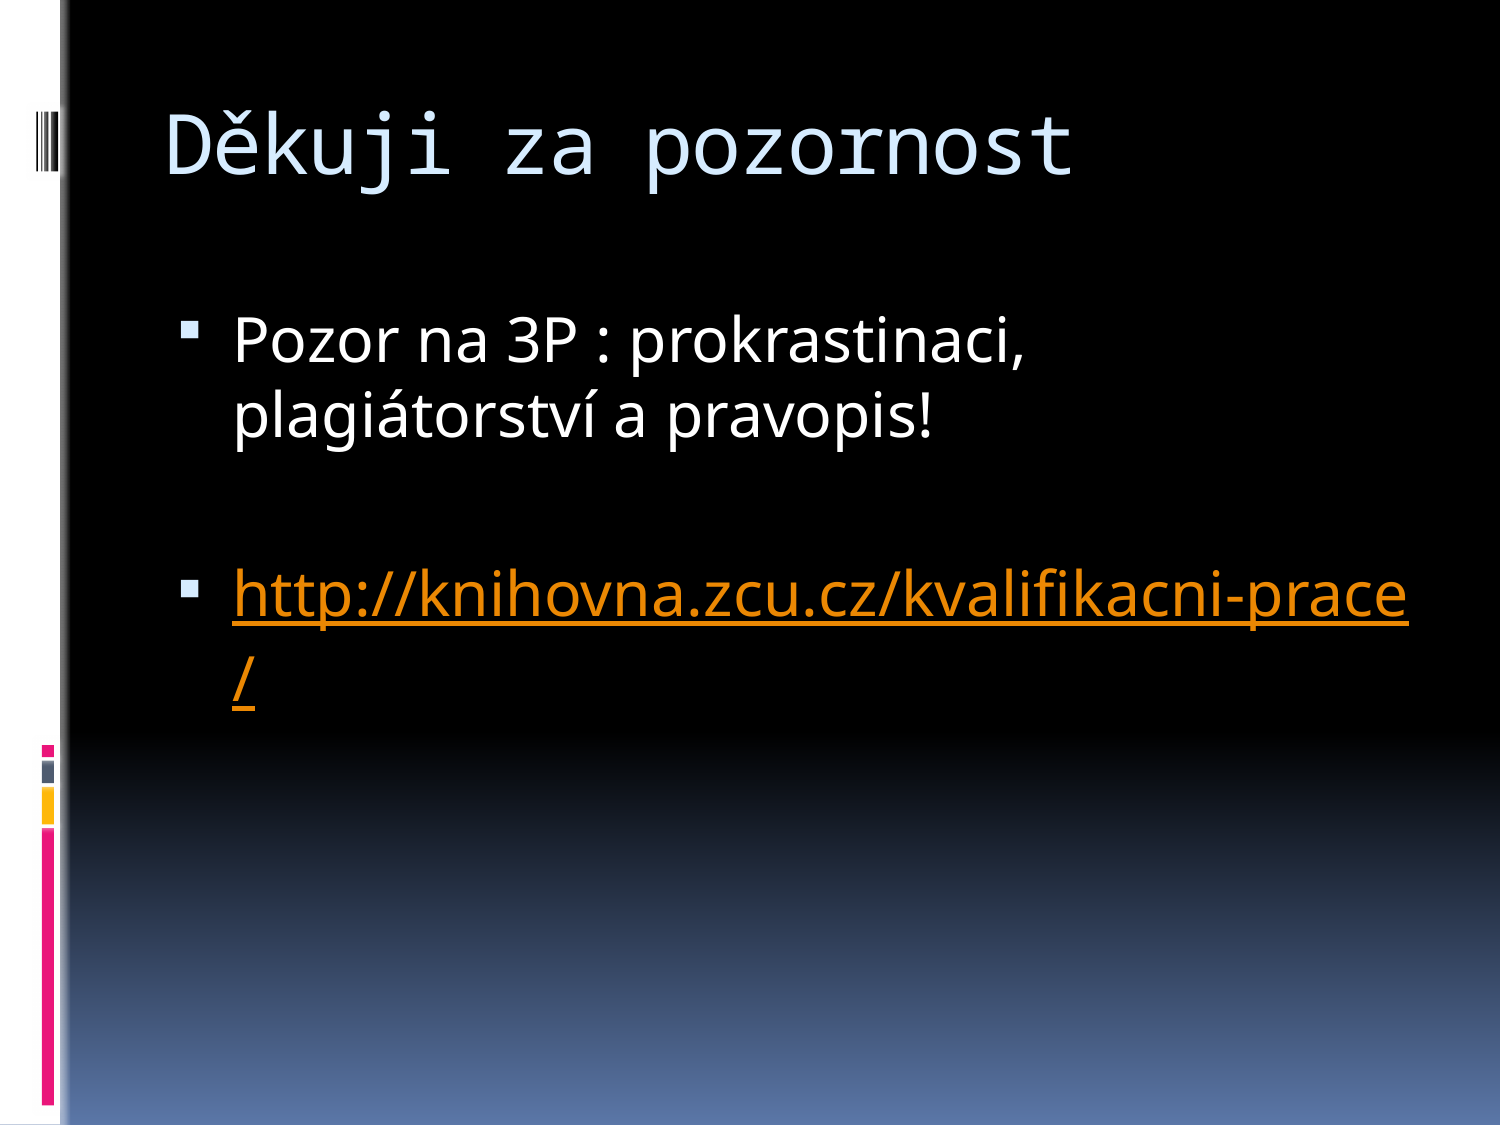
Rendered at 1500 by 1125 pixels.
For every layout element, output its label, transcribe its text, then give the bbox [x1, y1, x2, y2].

list Pozor na 3P : prokrastinaci, plagiátorství a pravopis! http://knihovna.zcu.cz/kvalifikacni-prace/ [150, 292, 1425, 1043]
title Děkuji za pozornost [150, 83, 1425, 234]
